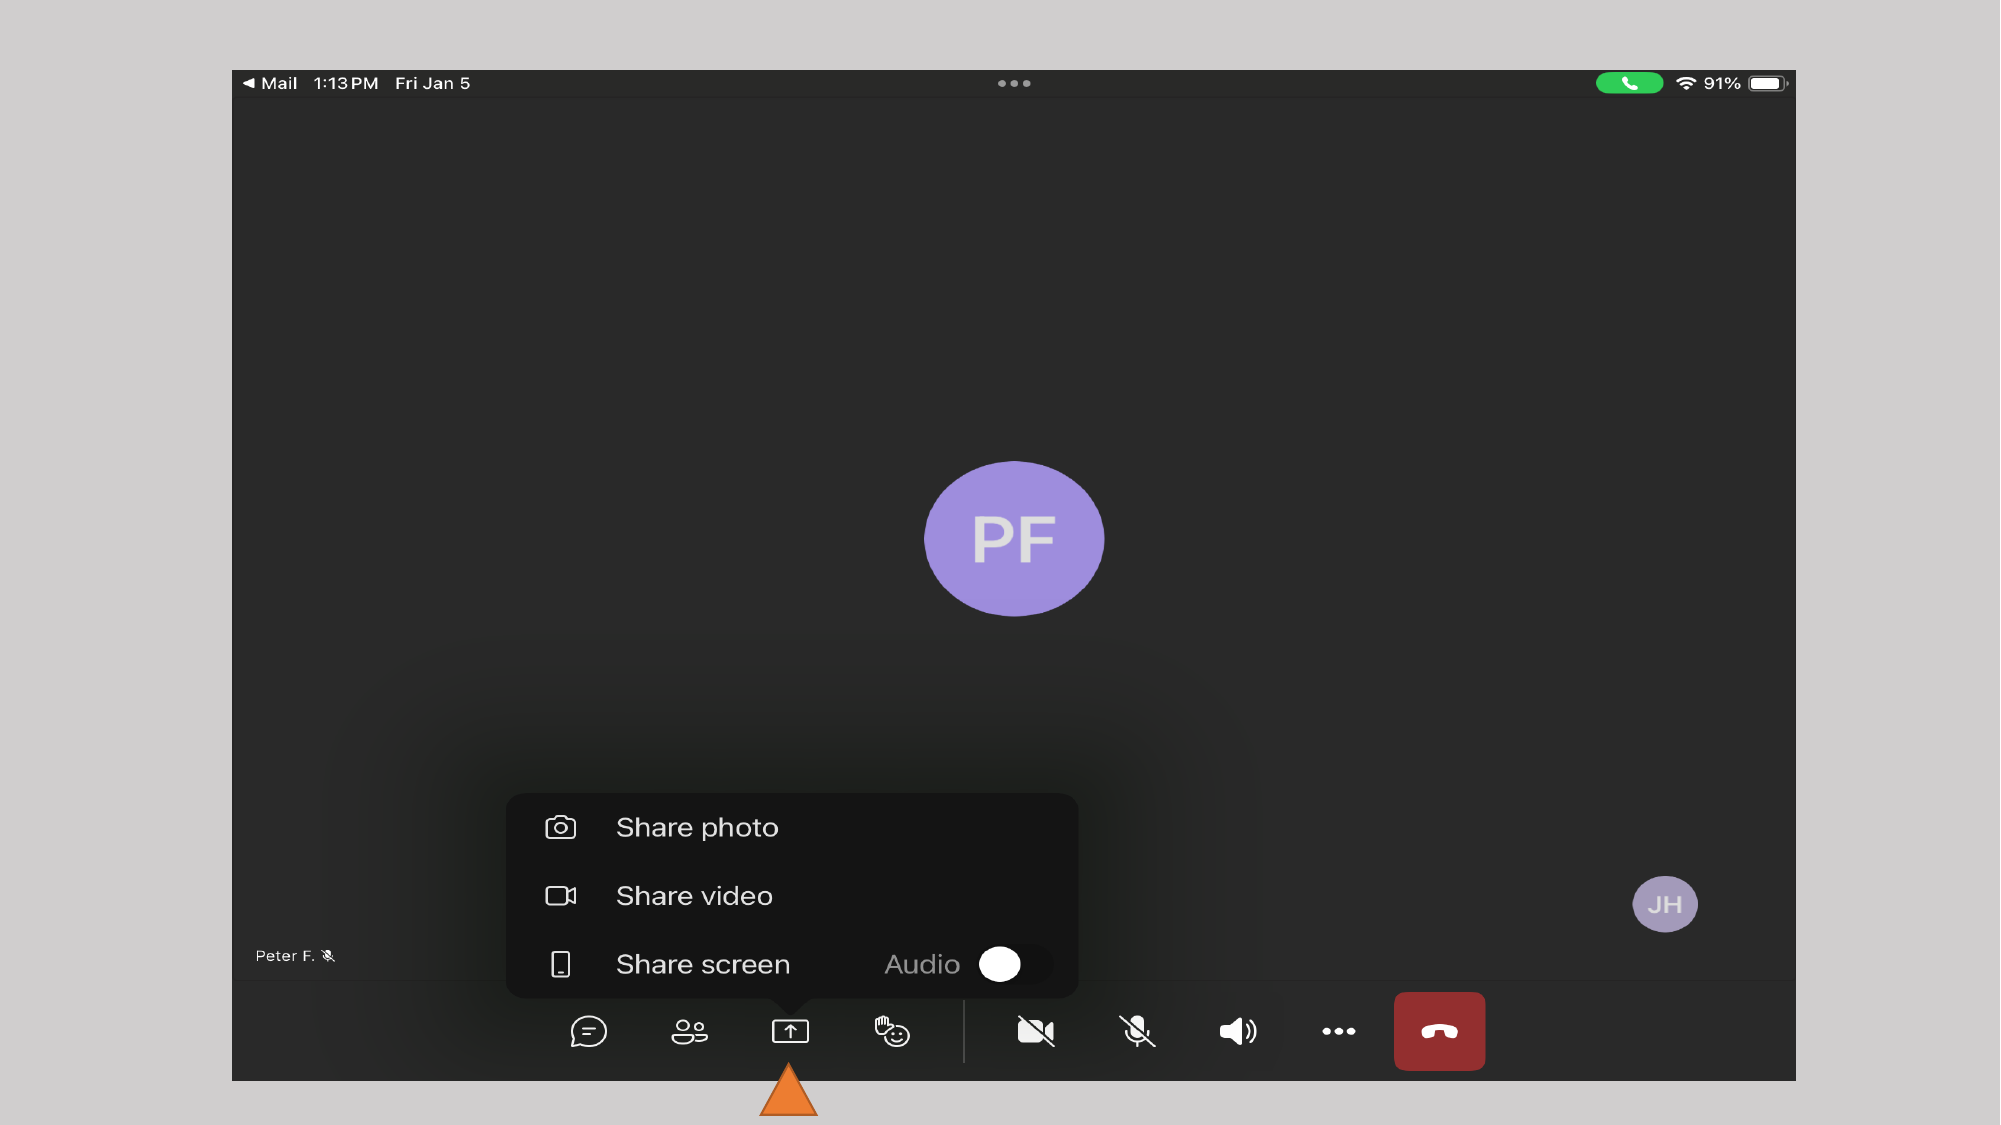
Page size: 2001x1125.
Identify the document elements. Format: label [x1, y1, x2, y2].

text_box [759, 1081, 819, 1116]
picture [231, 70, 1796, 1081]
